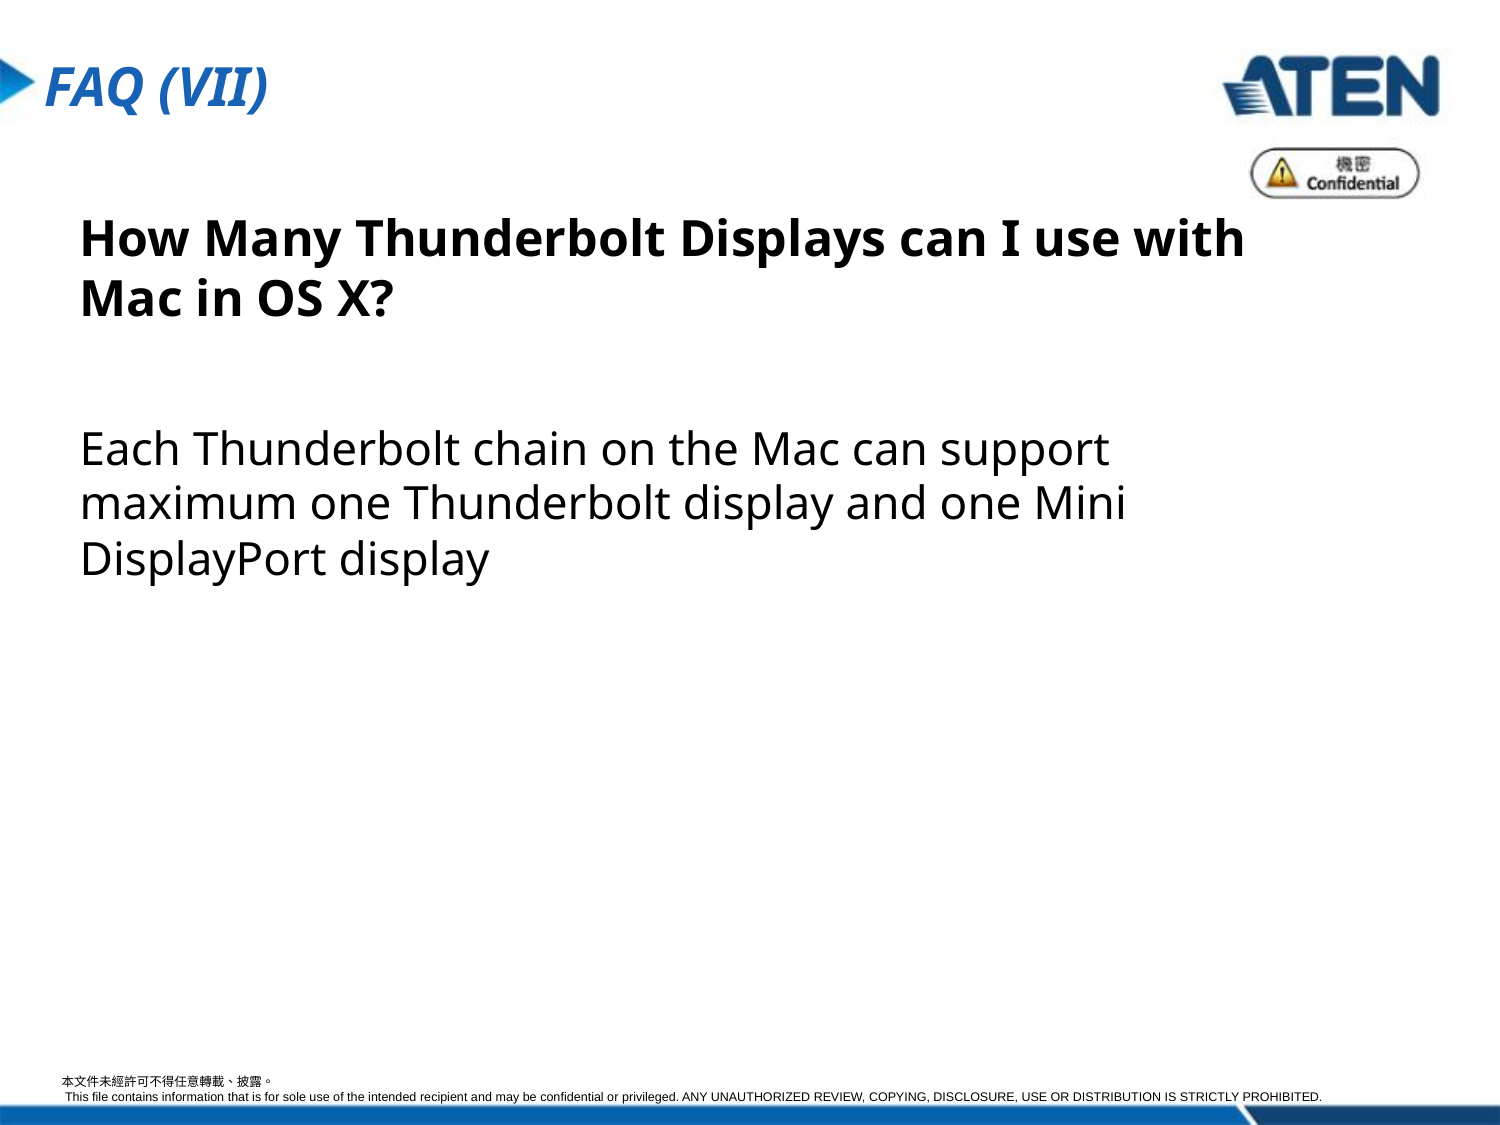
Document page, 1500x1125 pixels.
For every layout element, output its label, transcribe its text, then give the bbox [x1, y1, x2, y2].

title FAQ (VII) [29, 44, 1380, 126]
picture [0, 0, 1500, 1125]
text_box How Many Thunderbolt Displays can I use with Mac in OS X? Each Thunderbolt chain on the Mac can support maximum one Thunderbolt display and one Mini DisplayPort display [64, 198, 1341, 338]
